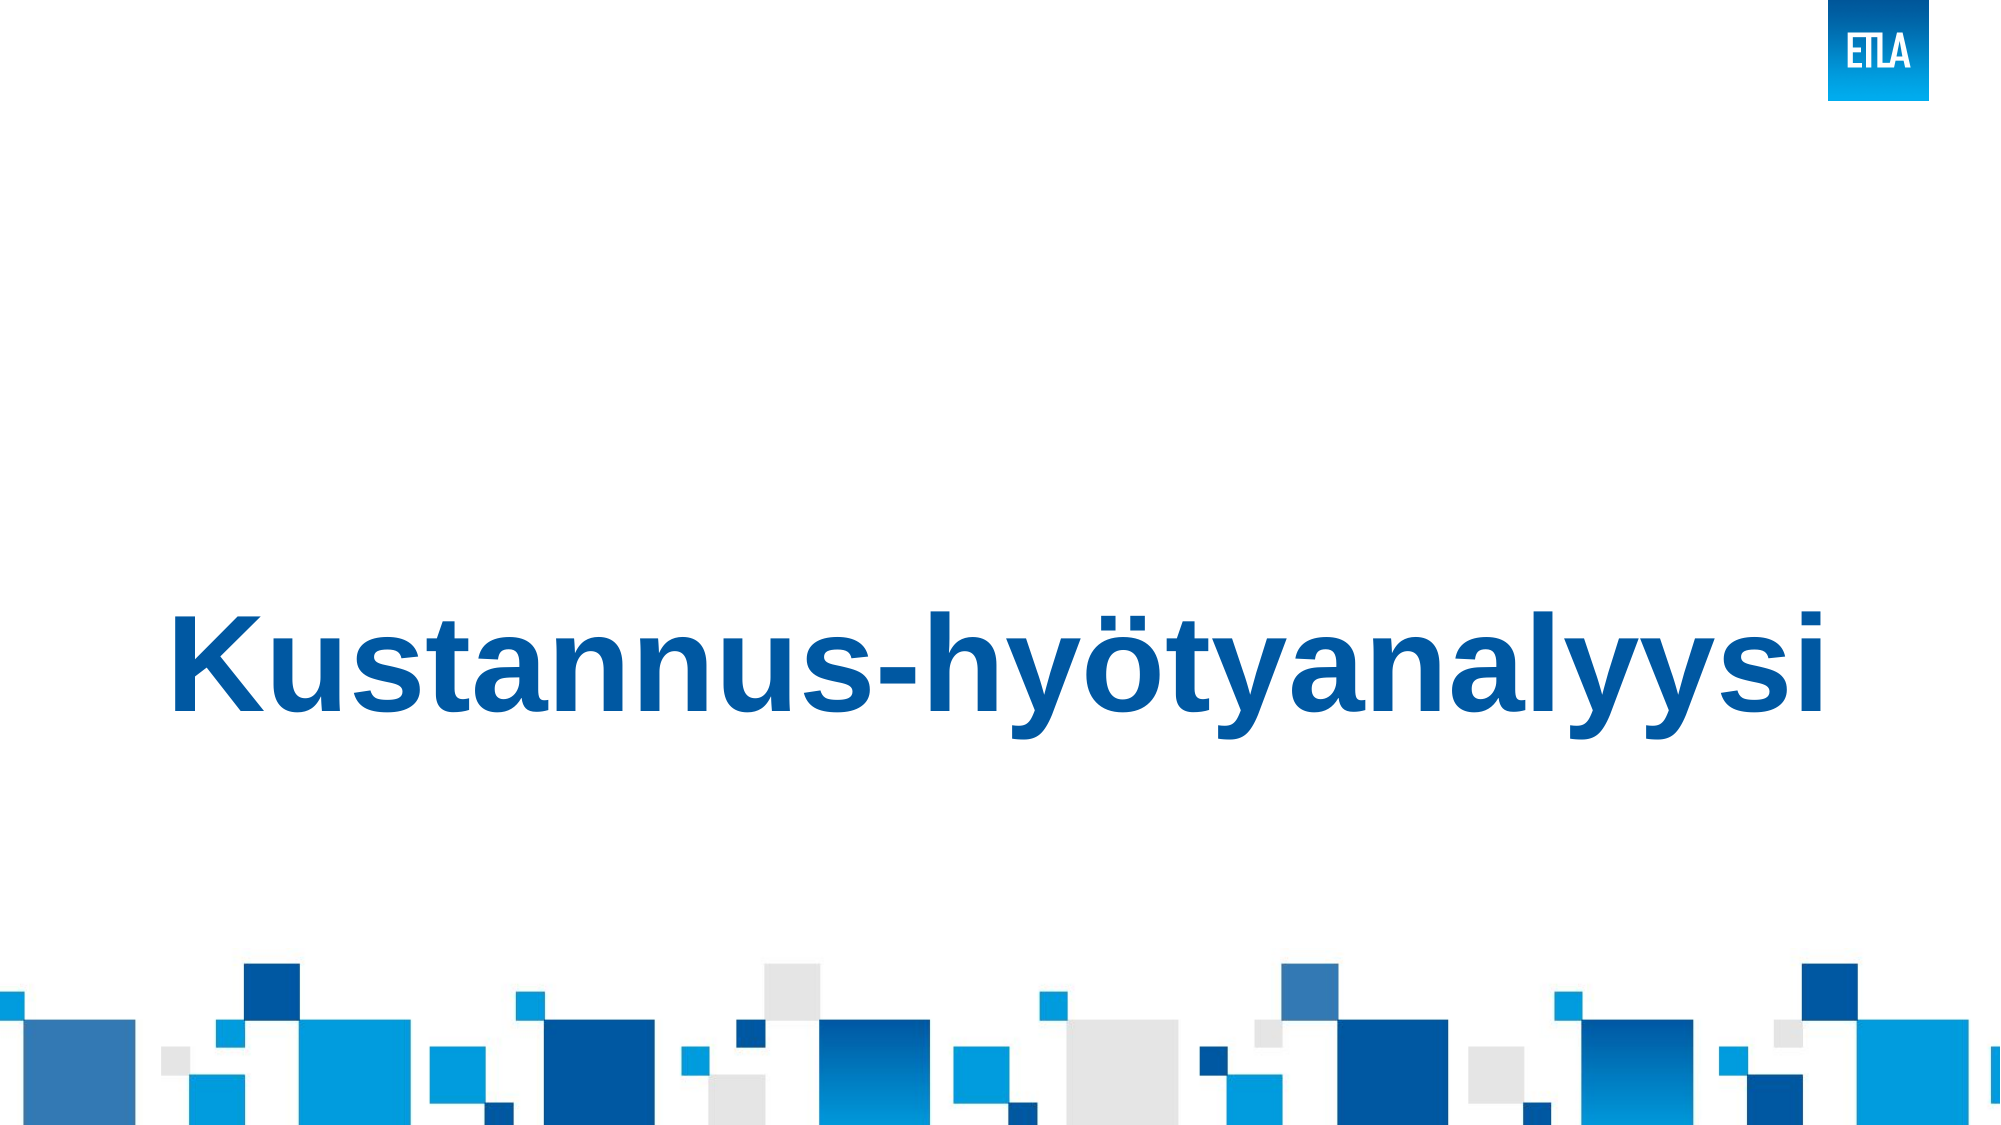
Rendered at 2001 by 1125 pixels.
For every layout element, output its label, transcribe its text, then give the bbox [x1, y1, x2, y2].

picture [0, 948, 2000, 1125]
picture [1828, 0, 1929, 67]
title Kustannus-hyötyanalyysi [136, 280, 1862, 749]
